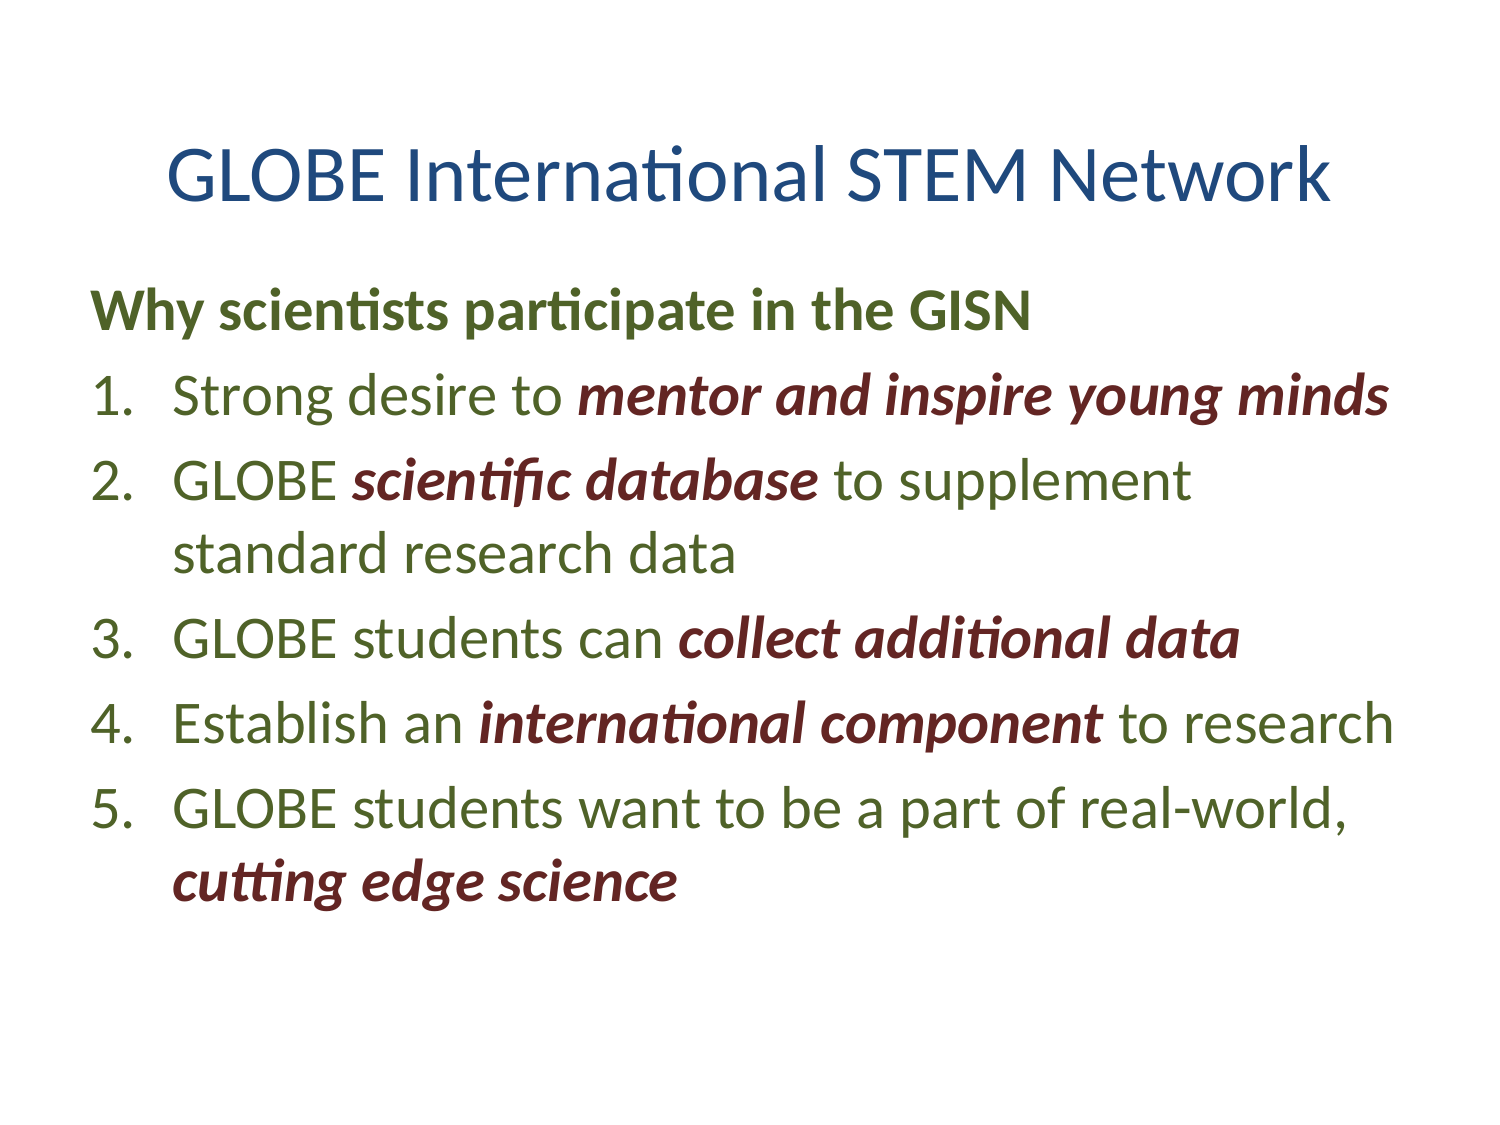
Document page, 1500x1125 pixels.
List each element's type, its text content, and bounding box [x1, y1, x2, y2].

title GLOBE International STEM Network [75, 75, 1425, 262]
list Why scientists participate in the GISN Strong desire to mentor and inspire young minds GLOBE scientific database to supplement standard research data GLOBE students can collect additional data Establish an international component to research GLOBE students want to be a part of real-world, cutting edge science [75, 262, 1425, 1005]
